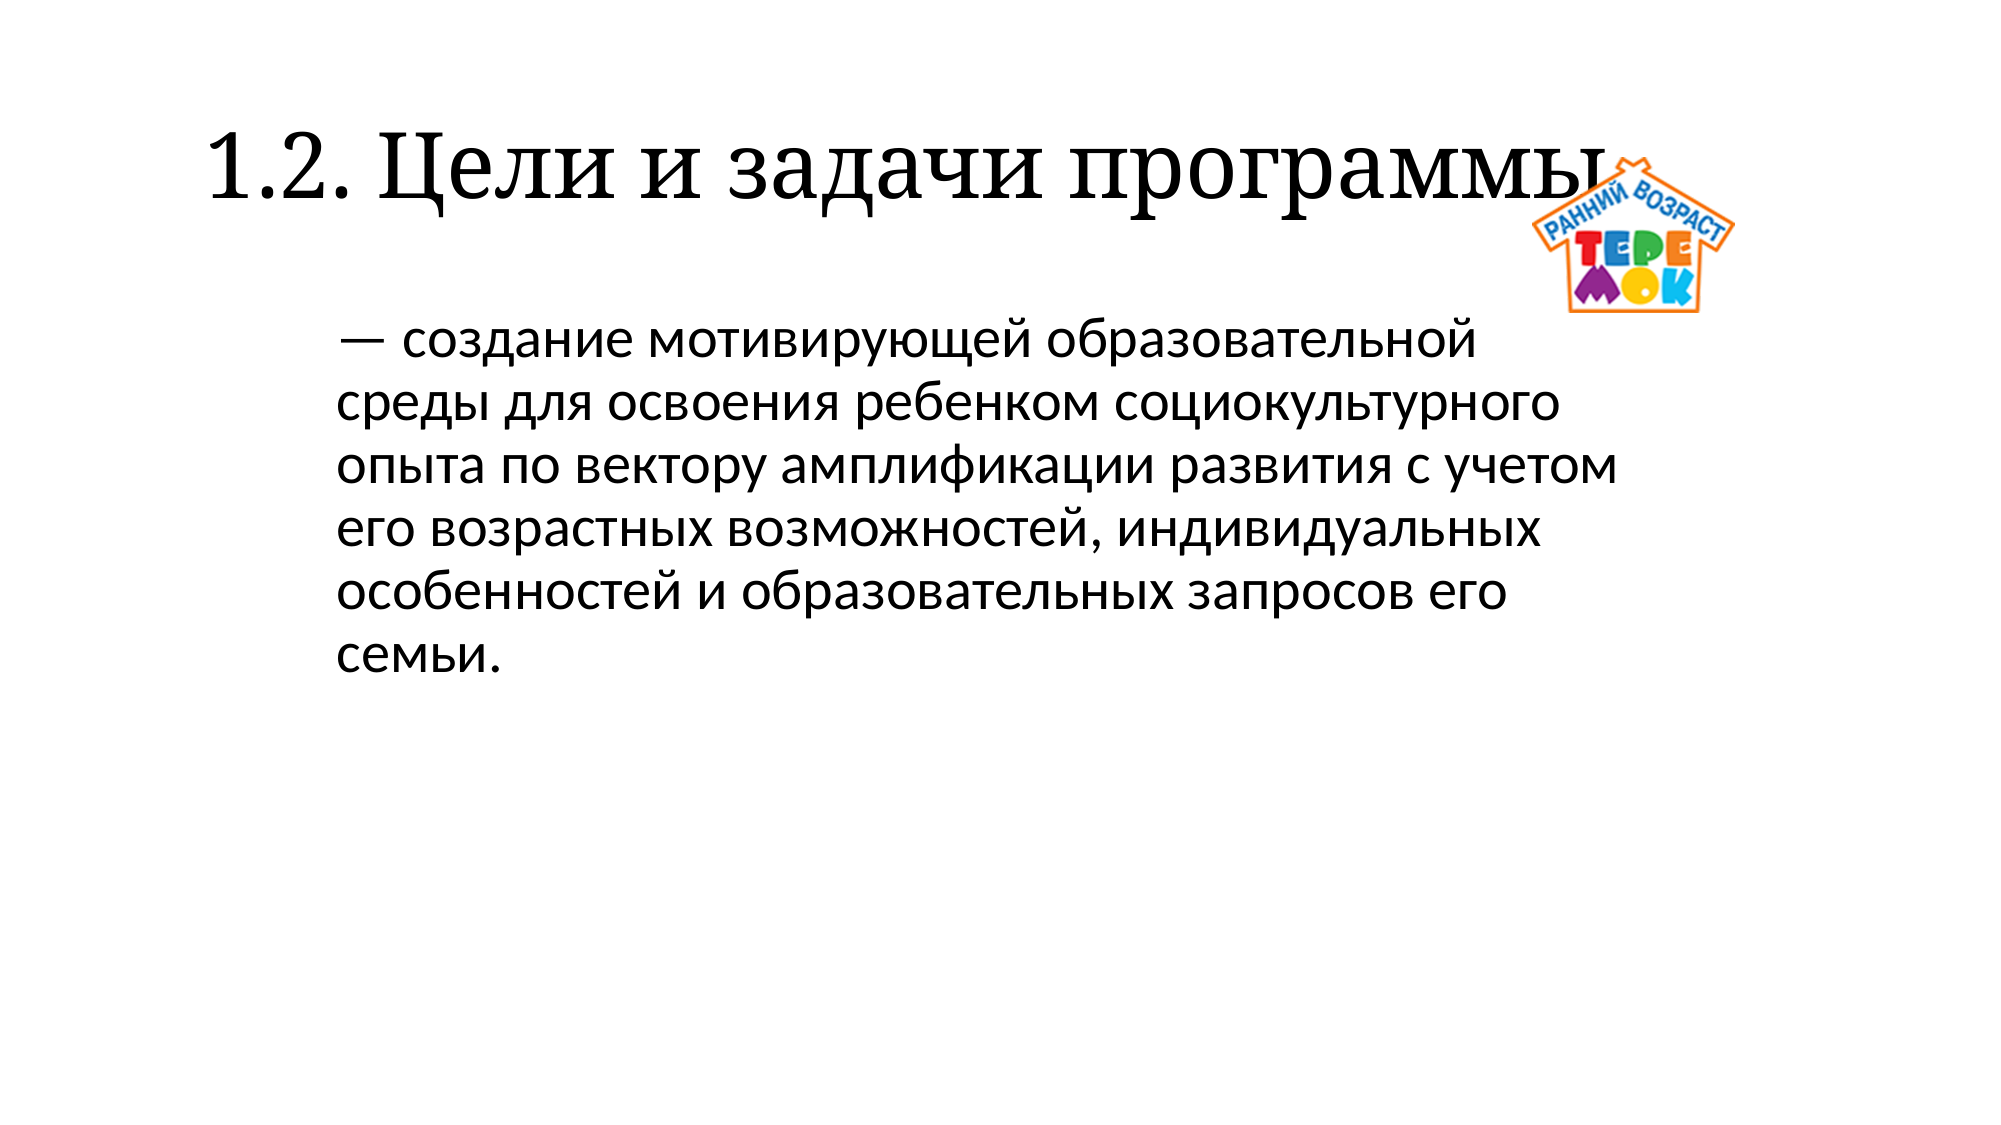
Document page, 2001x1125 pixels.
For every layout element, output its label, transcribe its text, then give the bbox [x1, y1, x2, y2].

list — создание мотивирующей образовательной среды для освоения ребенком социокультурного опыта по вектору амплификации развития с учетом его возрастных возможностей, индивидуальных особенностей и образовательных запросов его семьи. [321, 299, 1659, 1014]
picture [1532, 156, 1735, 314]
title 1.2. Цели и задачи программы [137, 59, 1678, 278]
